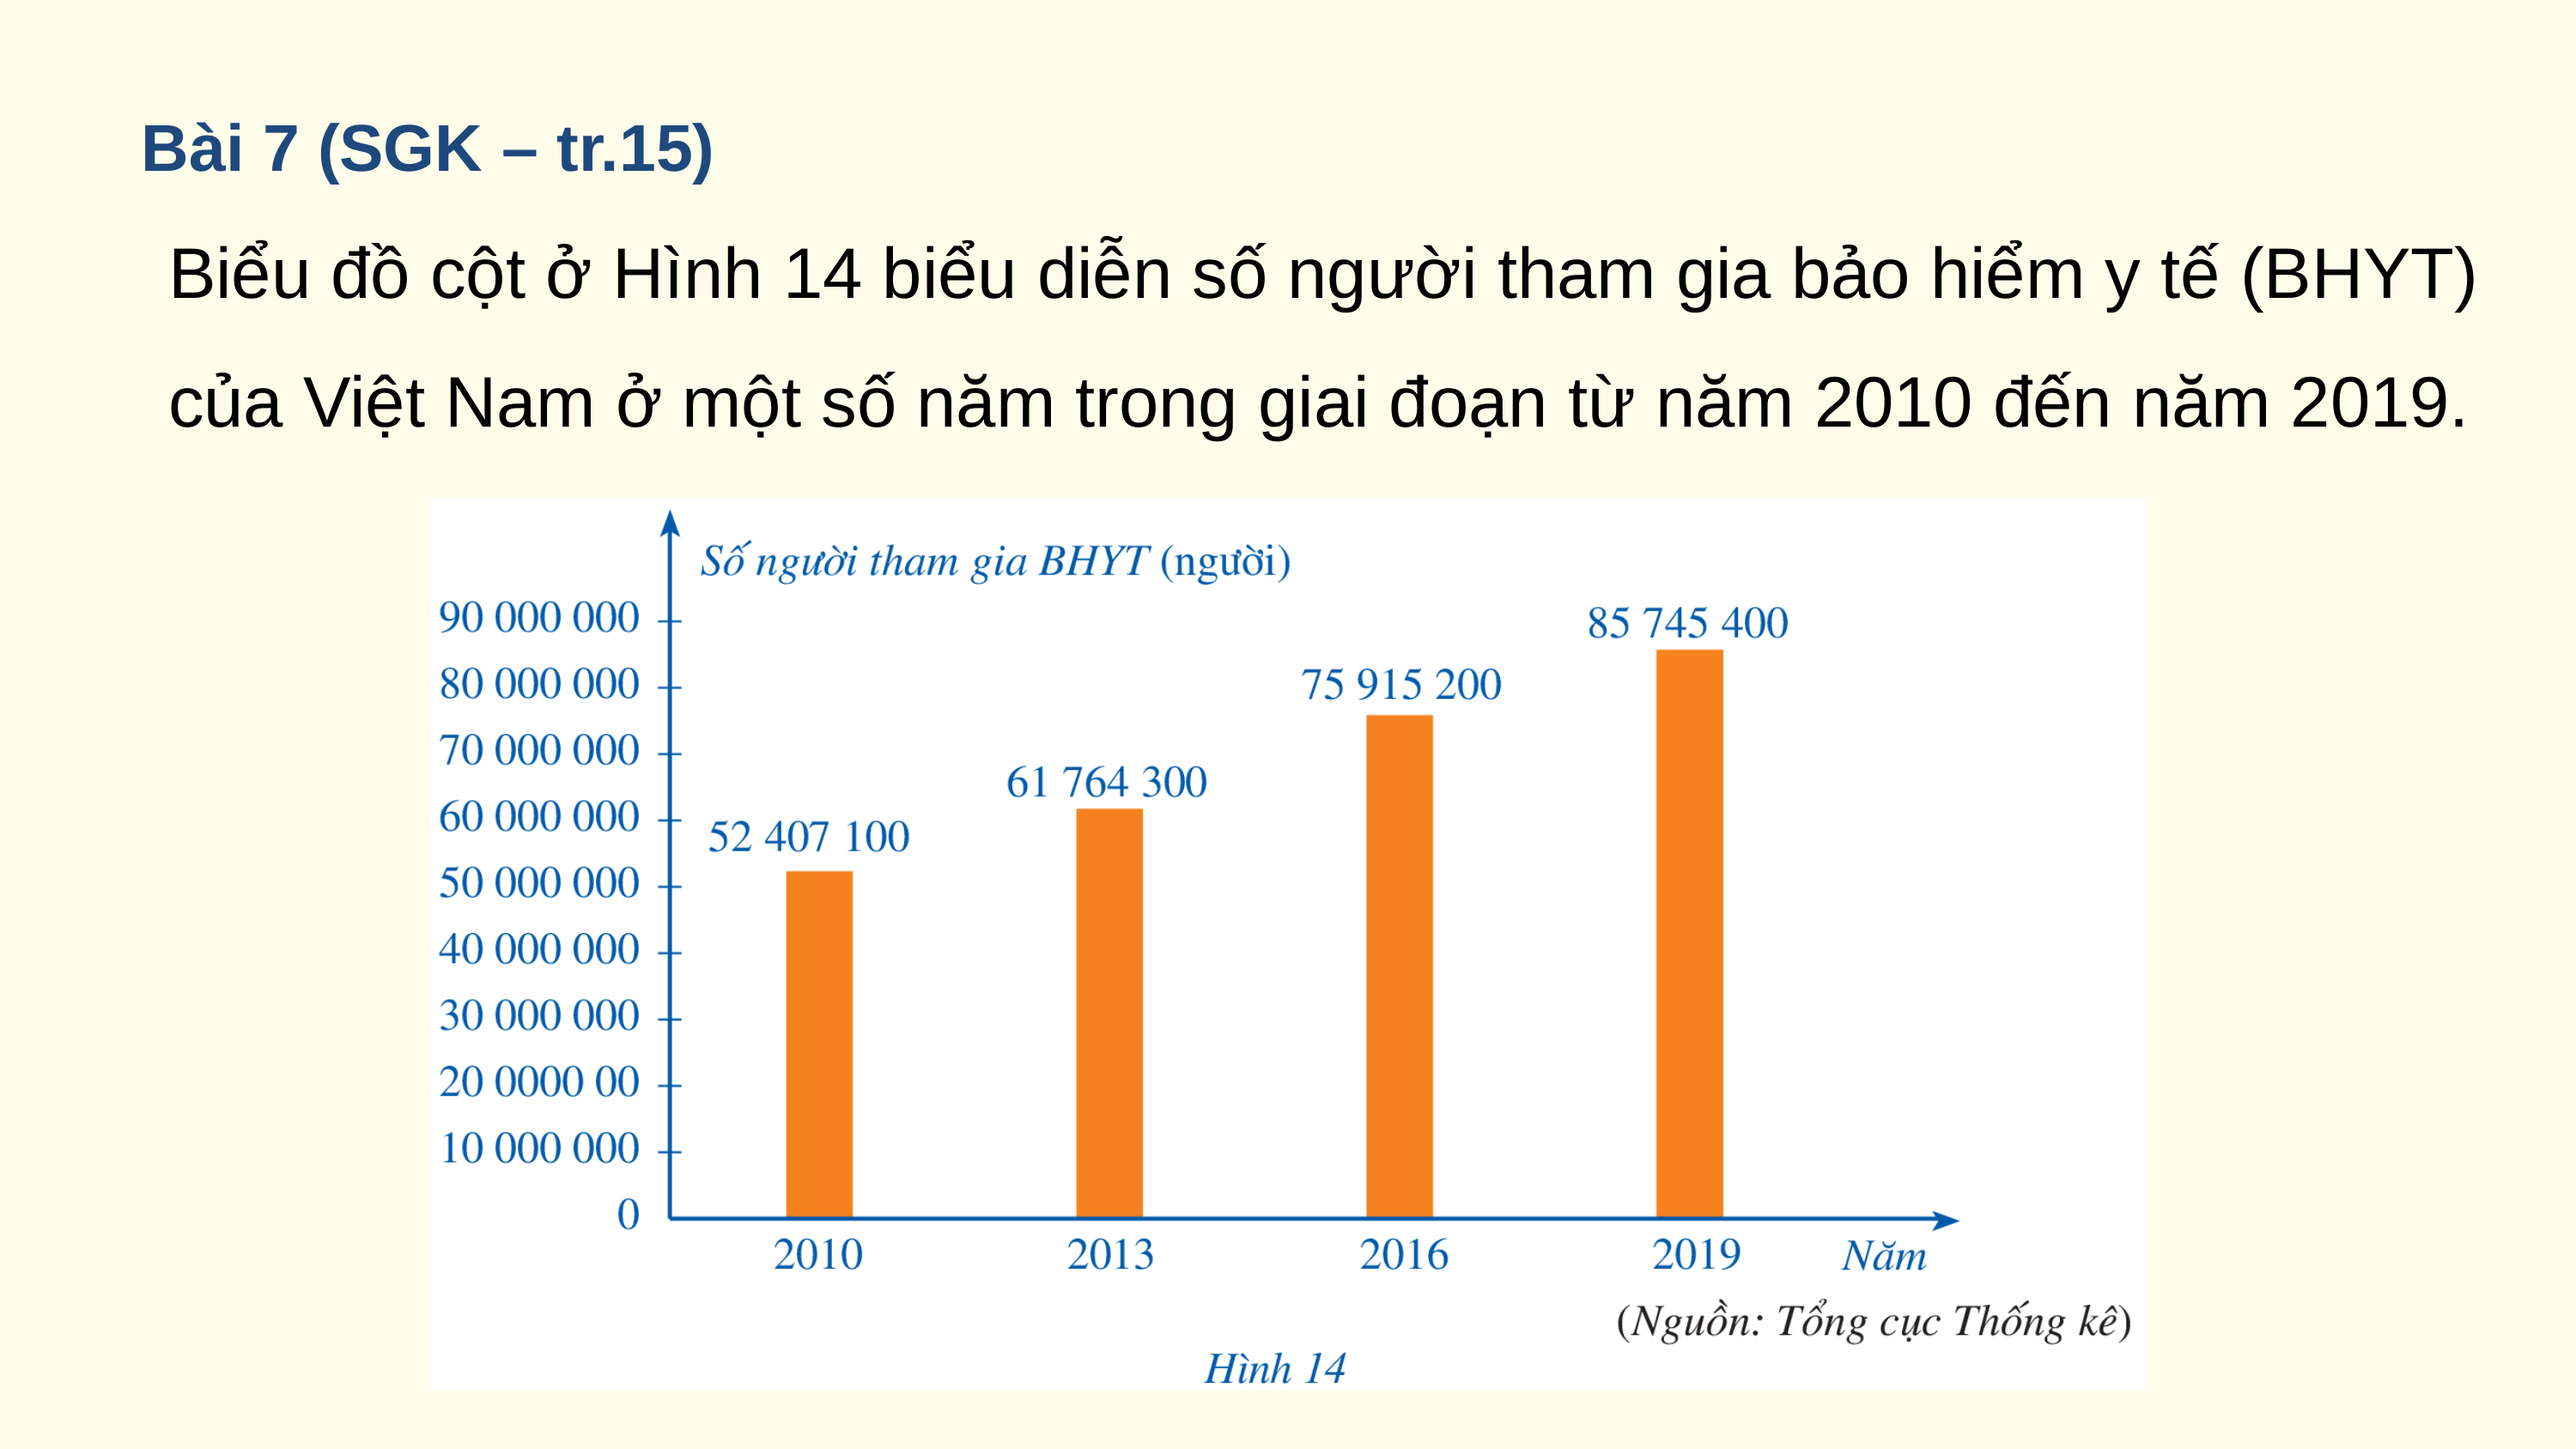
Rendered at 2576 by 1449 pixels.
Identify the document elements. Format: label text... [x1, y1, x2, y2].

text_box Bài 7 (SGK – tr.15) [128, 58, 762, 191]
picture [429, 498, 2147, 1390]
text_box Biểu đồ cột ở Hình 14 biểu diễn số người tham gia bảo hiểm y tế (BHYT) của Việt Nam ở một số năm trong giai đoạn từ năm 2010 đến năm 2019. [155, 177, 2501, 448]
